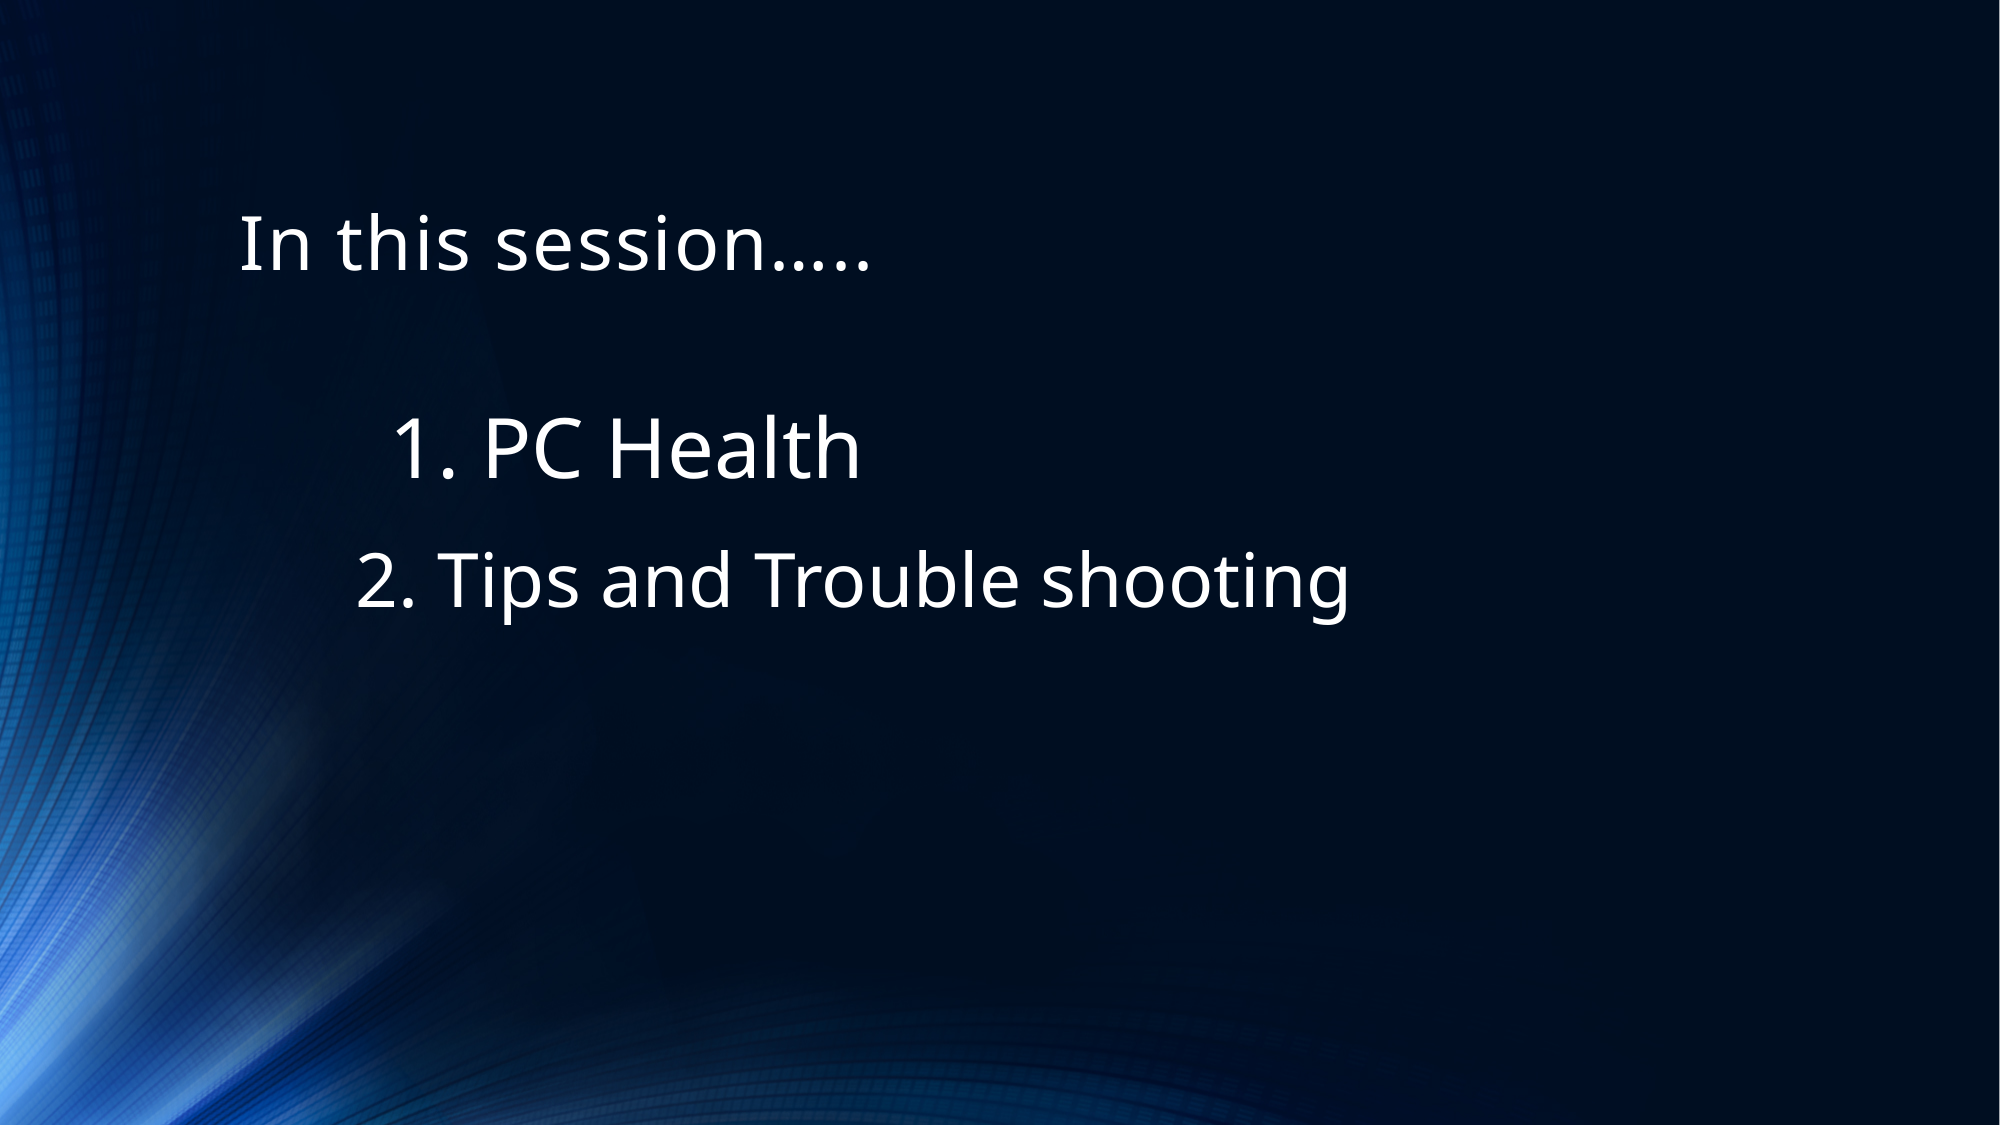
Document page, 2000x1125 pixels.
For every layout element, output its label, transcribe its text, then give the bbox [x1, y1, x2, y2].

text_box 2. Tips and Trouble shooting [340, 524, 1368, 630]
text_box 1. PC Health [374, 387, 879, 503]
title In this session….. [224, 69, 1725, 295]
picture [0, 0, 2000, 1125]
